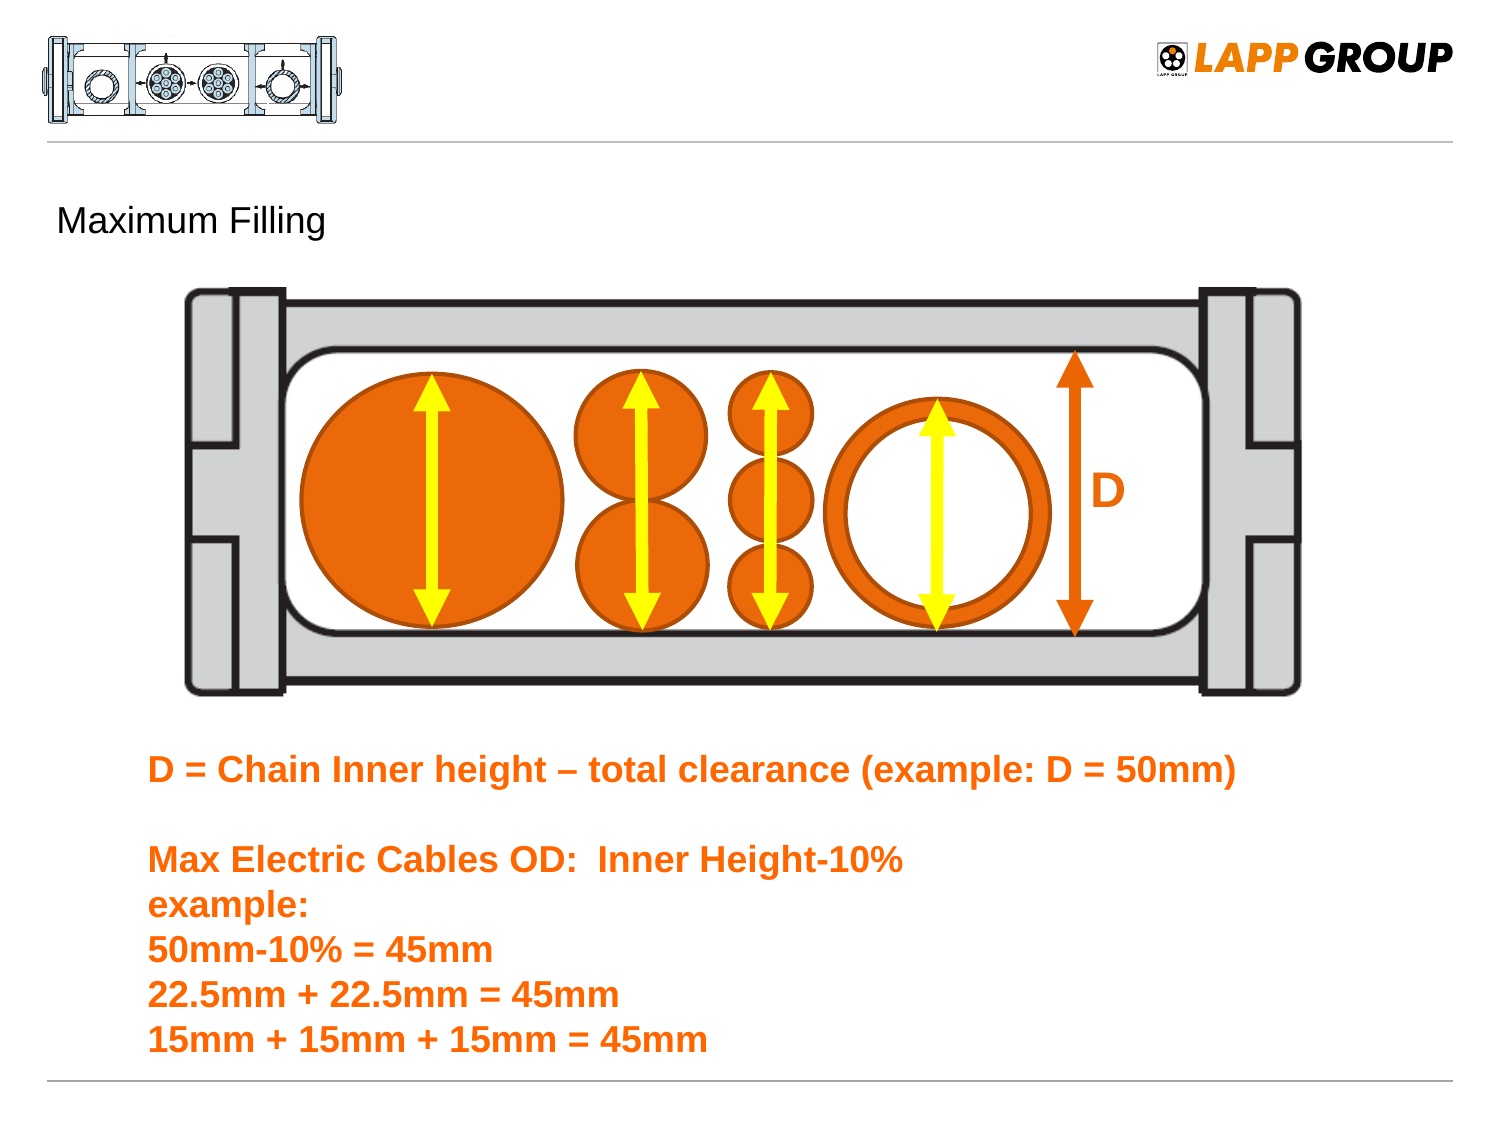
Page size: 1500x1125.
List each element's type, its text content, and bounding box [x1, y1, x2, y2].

picture [35, 25, 346, 133]
text_box D = Chain Inner height – total clearance (example: D = 50mm) Max Electric Cables OD: Inner Height-10% example: 50mm-10% = 45mm 22.5mm + 22.5mm = 45mm 15mm + 15mm + 15mm = 45mm [132, 737, 1500, 1068]
title Maximum Filling [40, 184, 1046, 292]
picture [174, 287, 1313, 704]
